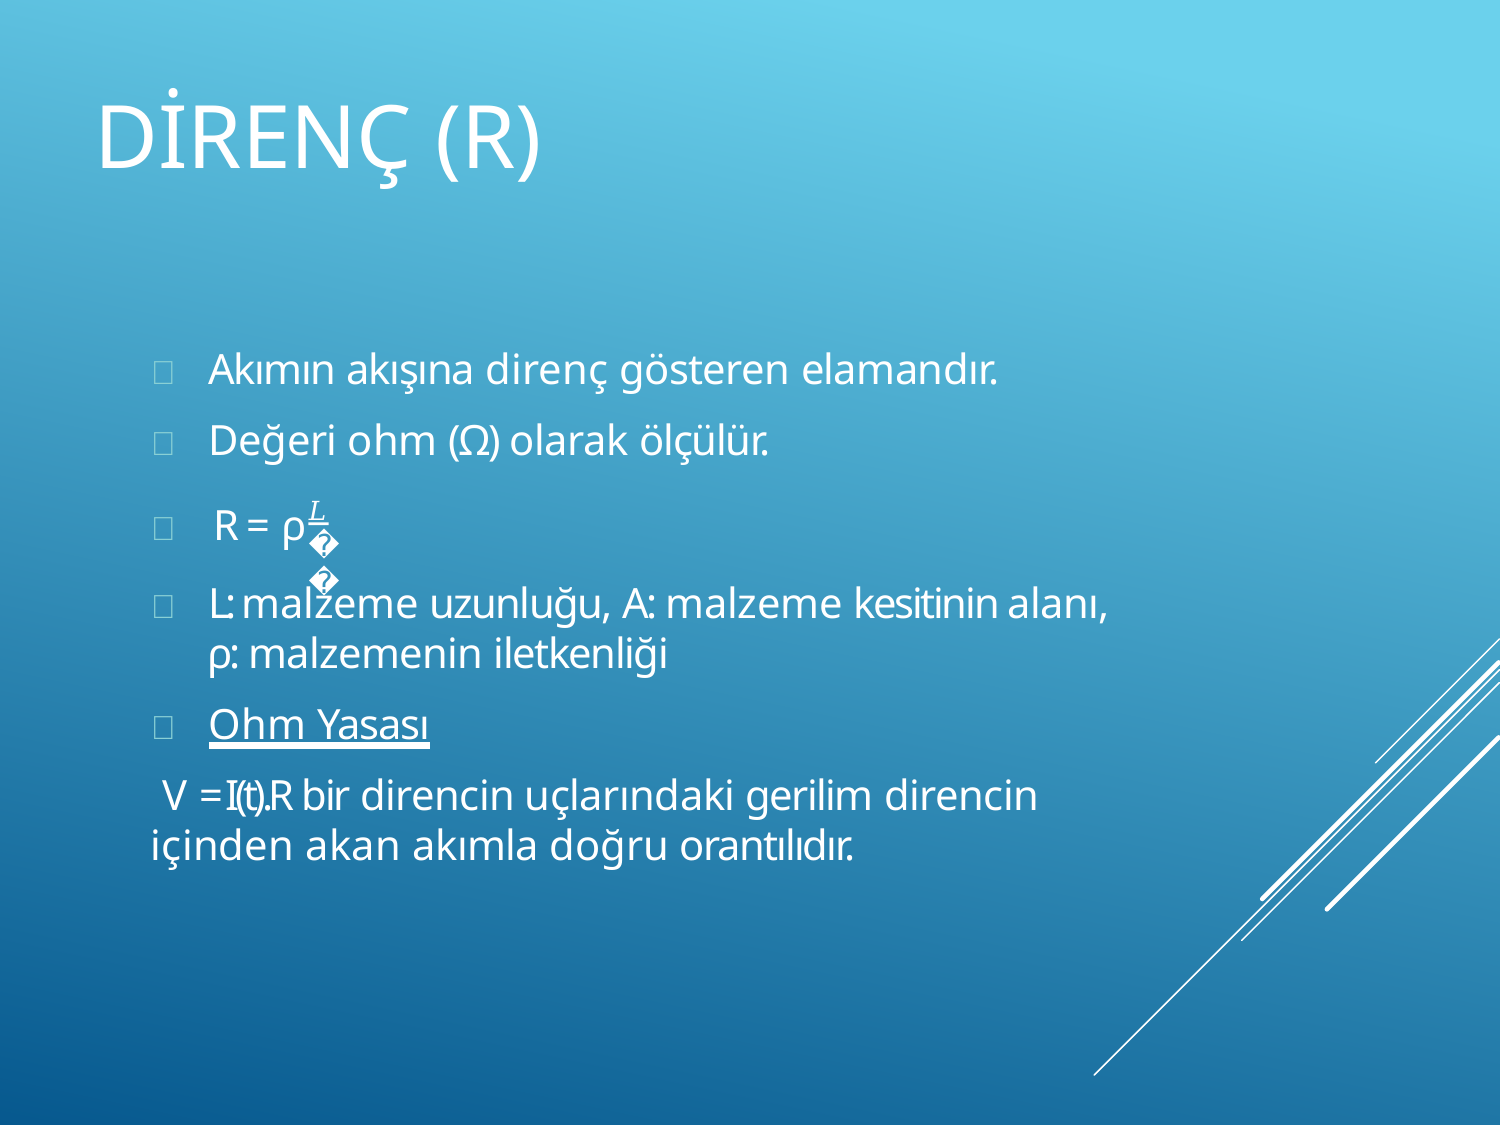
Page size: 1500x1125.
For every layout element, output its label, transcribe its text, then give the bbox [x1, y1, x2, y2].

text_box  R = ρ𝐿 [144, 492, 333, 550]
title DİRENÇ (R) [92, 37, 554, 228]
text_box  L: malzeme uzunluğu, A: malzeme kesitinin alanı, ρ: malzemenin iletkenliği  Ohm Yasası V = I(t).R bir direncin uçlarındaki gerilim direncin içinden akan akımla doğru orantılıdır. [148, 574, 1182, 869]
text_box  Akımın akışına direnç gösteren elamandır.  Değeri ohm (Ω) olarak ölçülür. [148, 320, 1050, 465]
text_box 𝐴 [306, 524, 331, 574]
